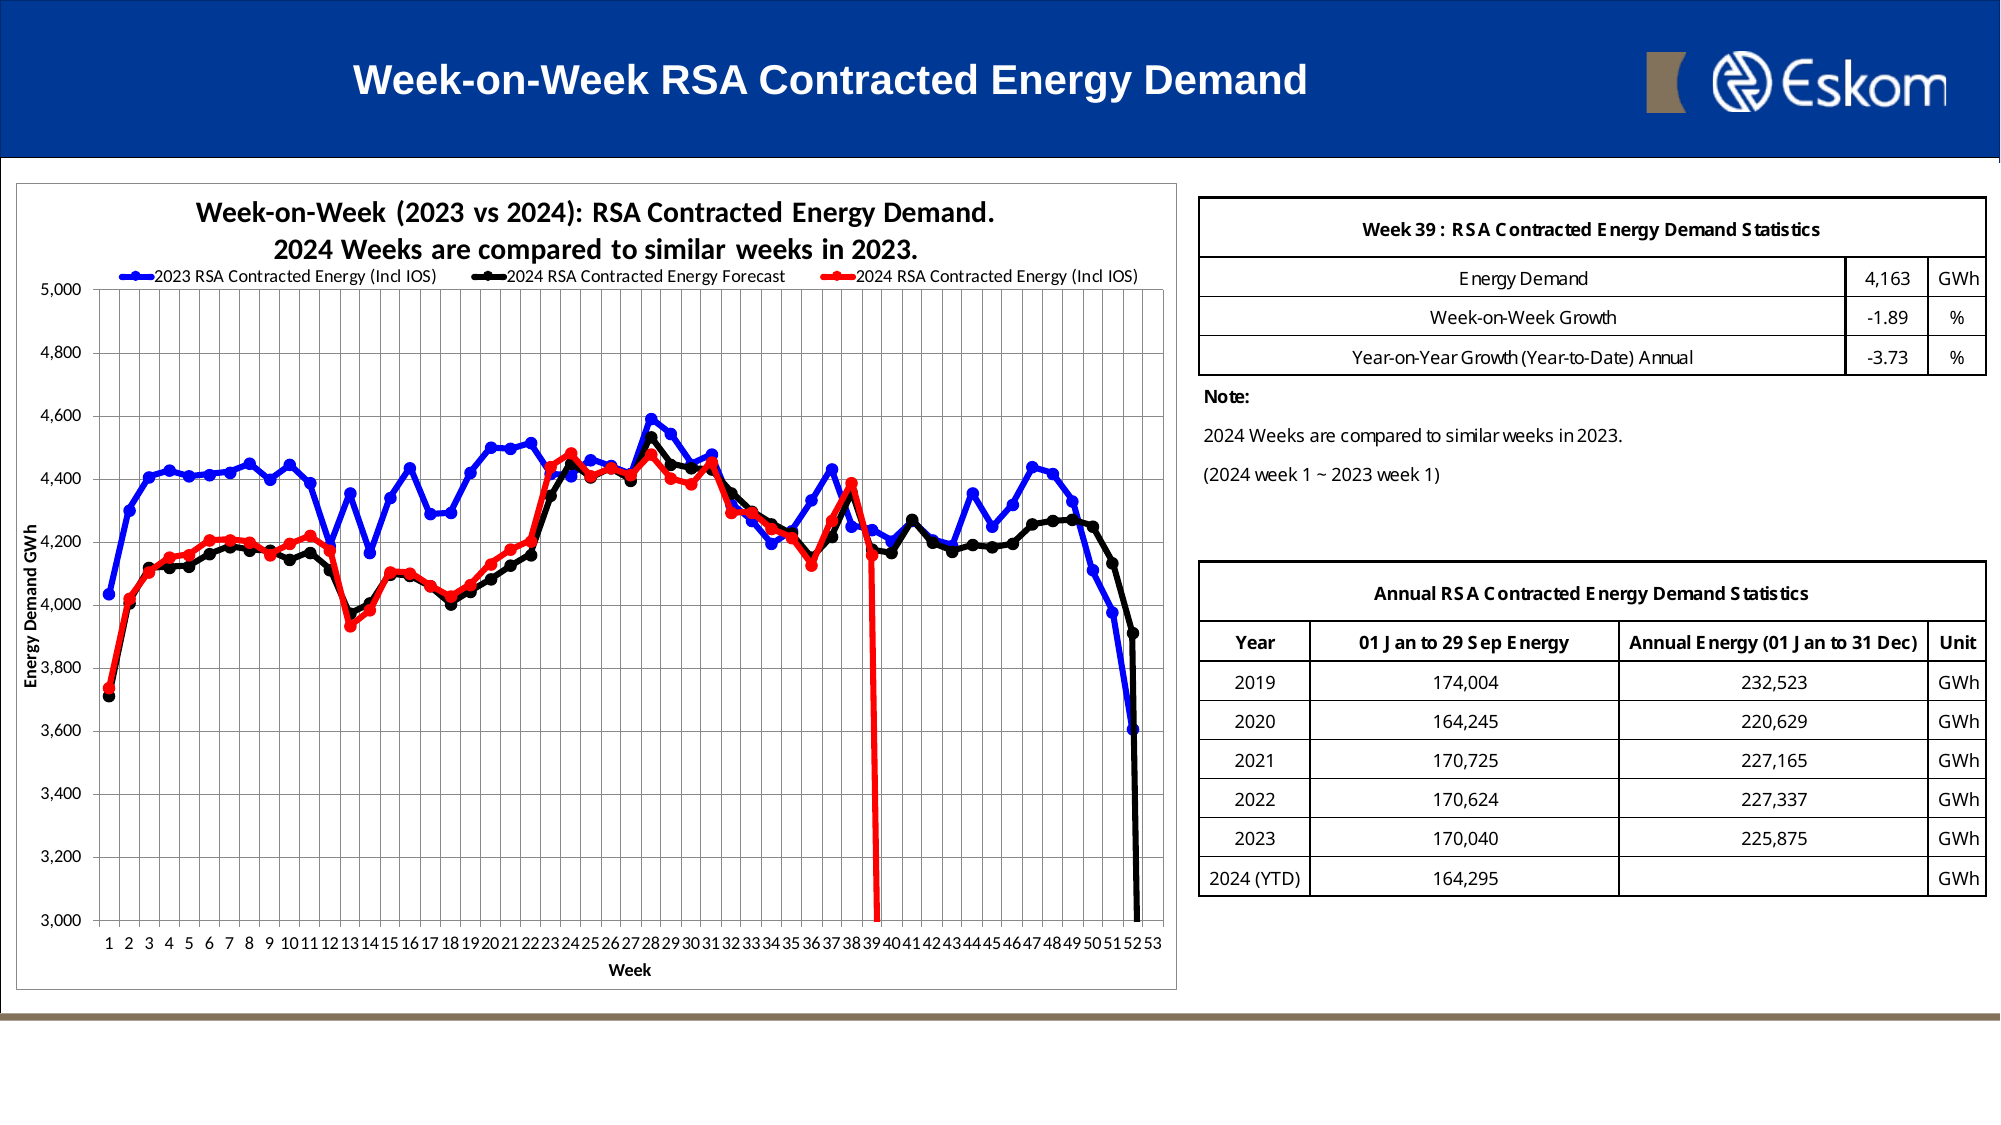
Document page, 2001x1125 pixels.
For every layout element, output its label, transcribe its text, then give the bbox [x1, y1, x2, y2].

text_box Week-on-Week RSA Contracted Energy Demand [338, 27, 1355, 137]
picture [0, 157, 2000, 1014]
